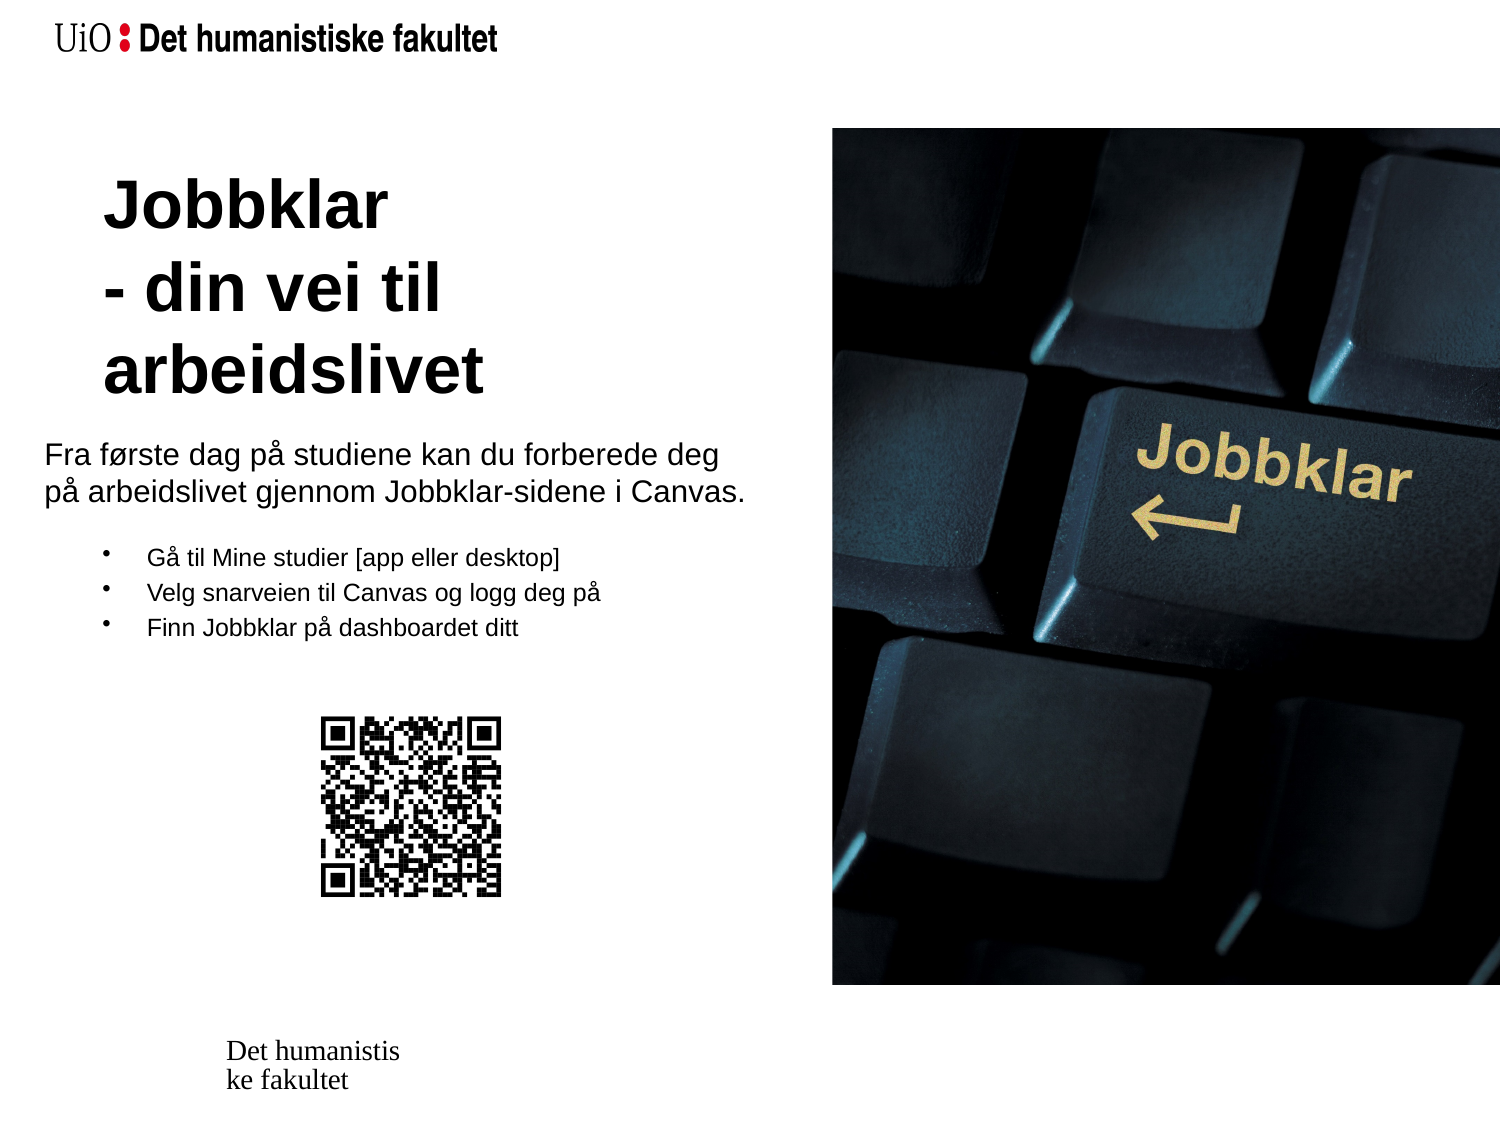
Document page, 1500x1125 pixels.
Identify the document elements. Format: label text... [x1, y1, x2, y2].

list Gå til Mine studier [app eller desktop] Velg snarveien til Canvas og logg deg på Finn Jobbklar på dashboardet ditt [102, 541, 850, 1071]
picture [55, 23, 497, 52]
picture [832, 127, 1500, 985]
text_box Fra første dag på studiene kan du forberede deg på arbeidslivet gjennom Jobbklar-sidene i Canvas. [44, 434, 808, 557]
title Jobbklar - din vei til arbeidslivet [91, 212, 827, 355]
picture [310, 706, 511, 907]
